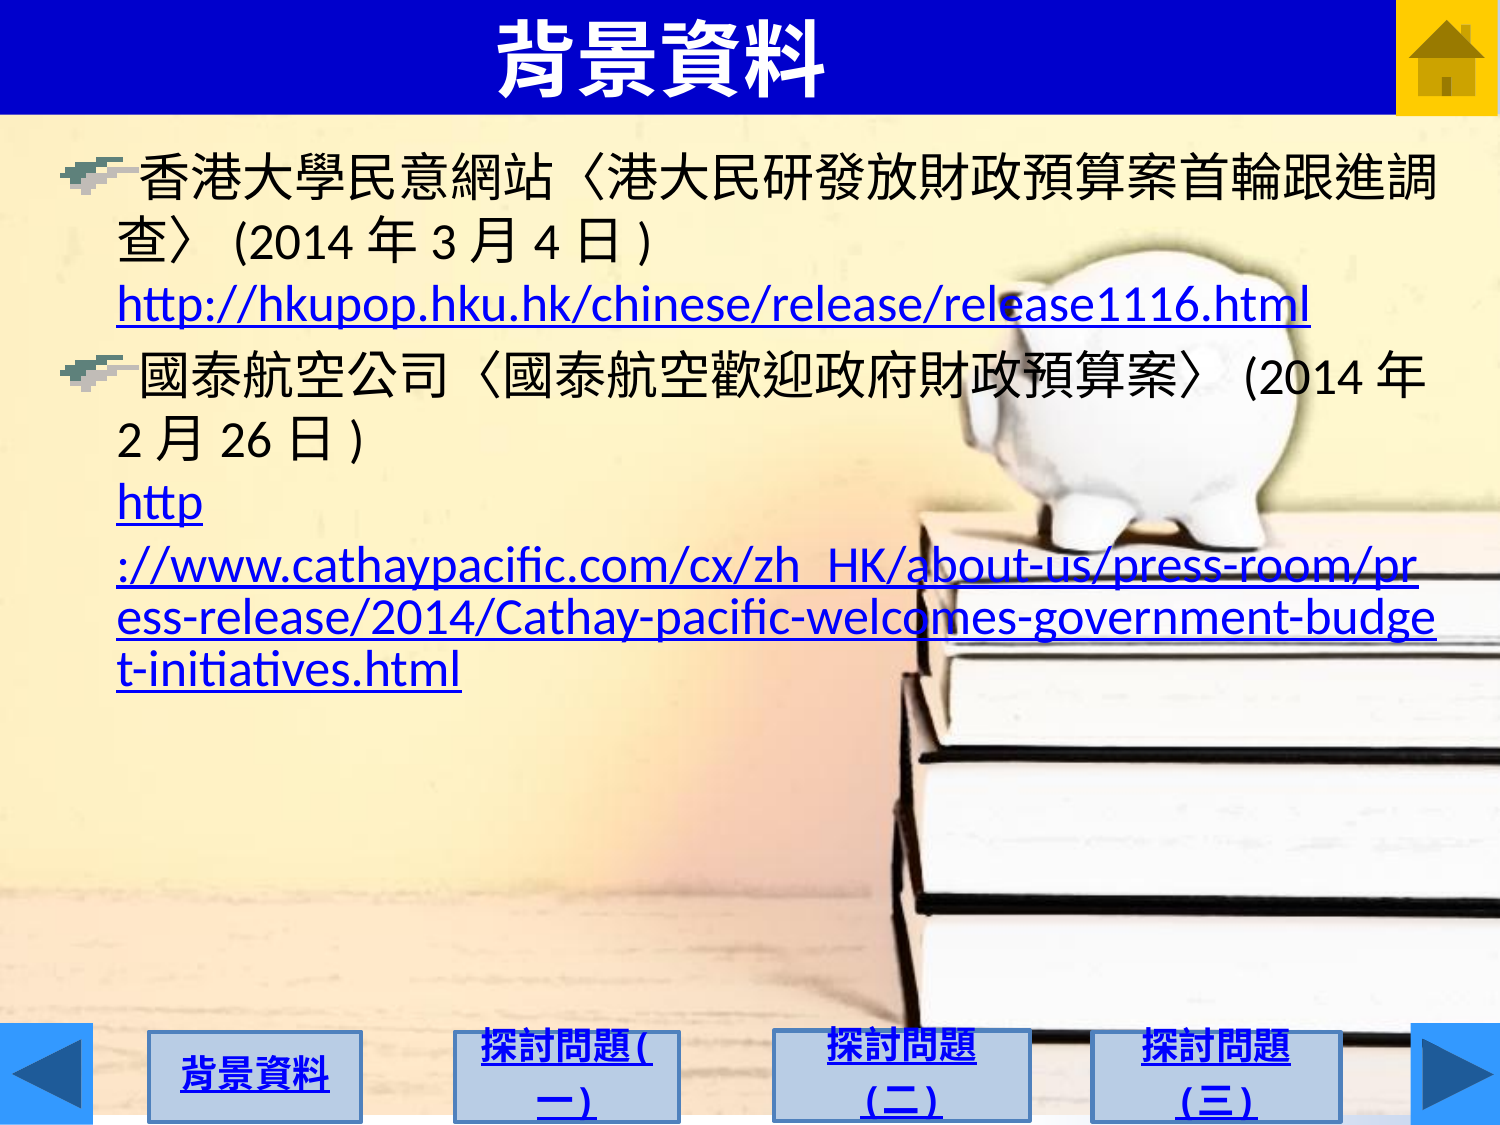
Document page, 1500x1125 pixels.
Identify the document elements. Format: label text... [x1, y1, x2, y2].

text_box 背景資料 [0, 0, 1396, 114]
picture [0, 114, 1500, 1115]
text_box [148, 1030, 1341, 1123]
text_box [1410, 1120, 1500, 1125]
text_box [0, 1121, 93, 1125]
text_box [1396, 0, 1498, 114]
